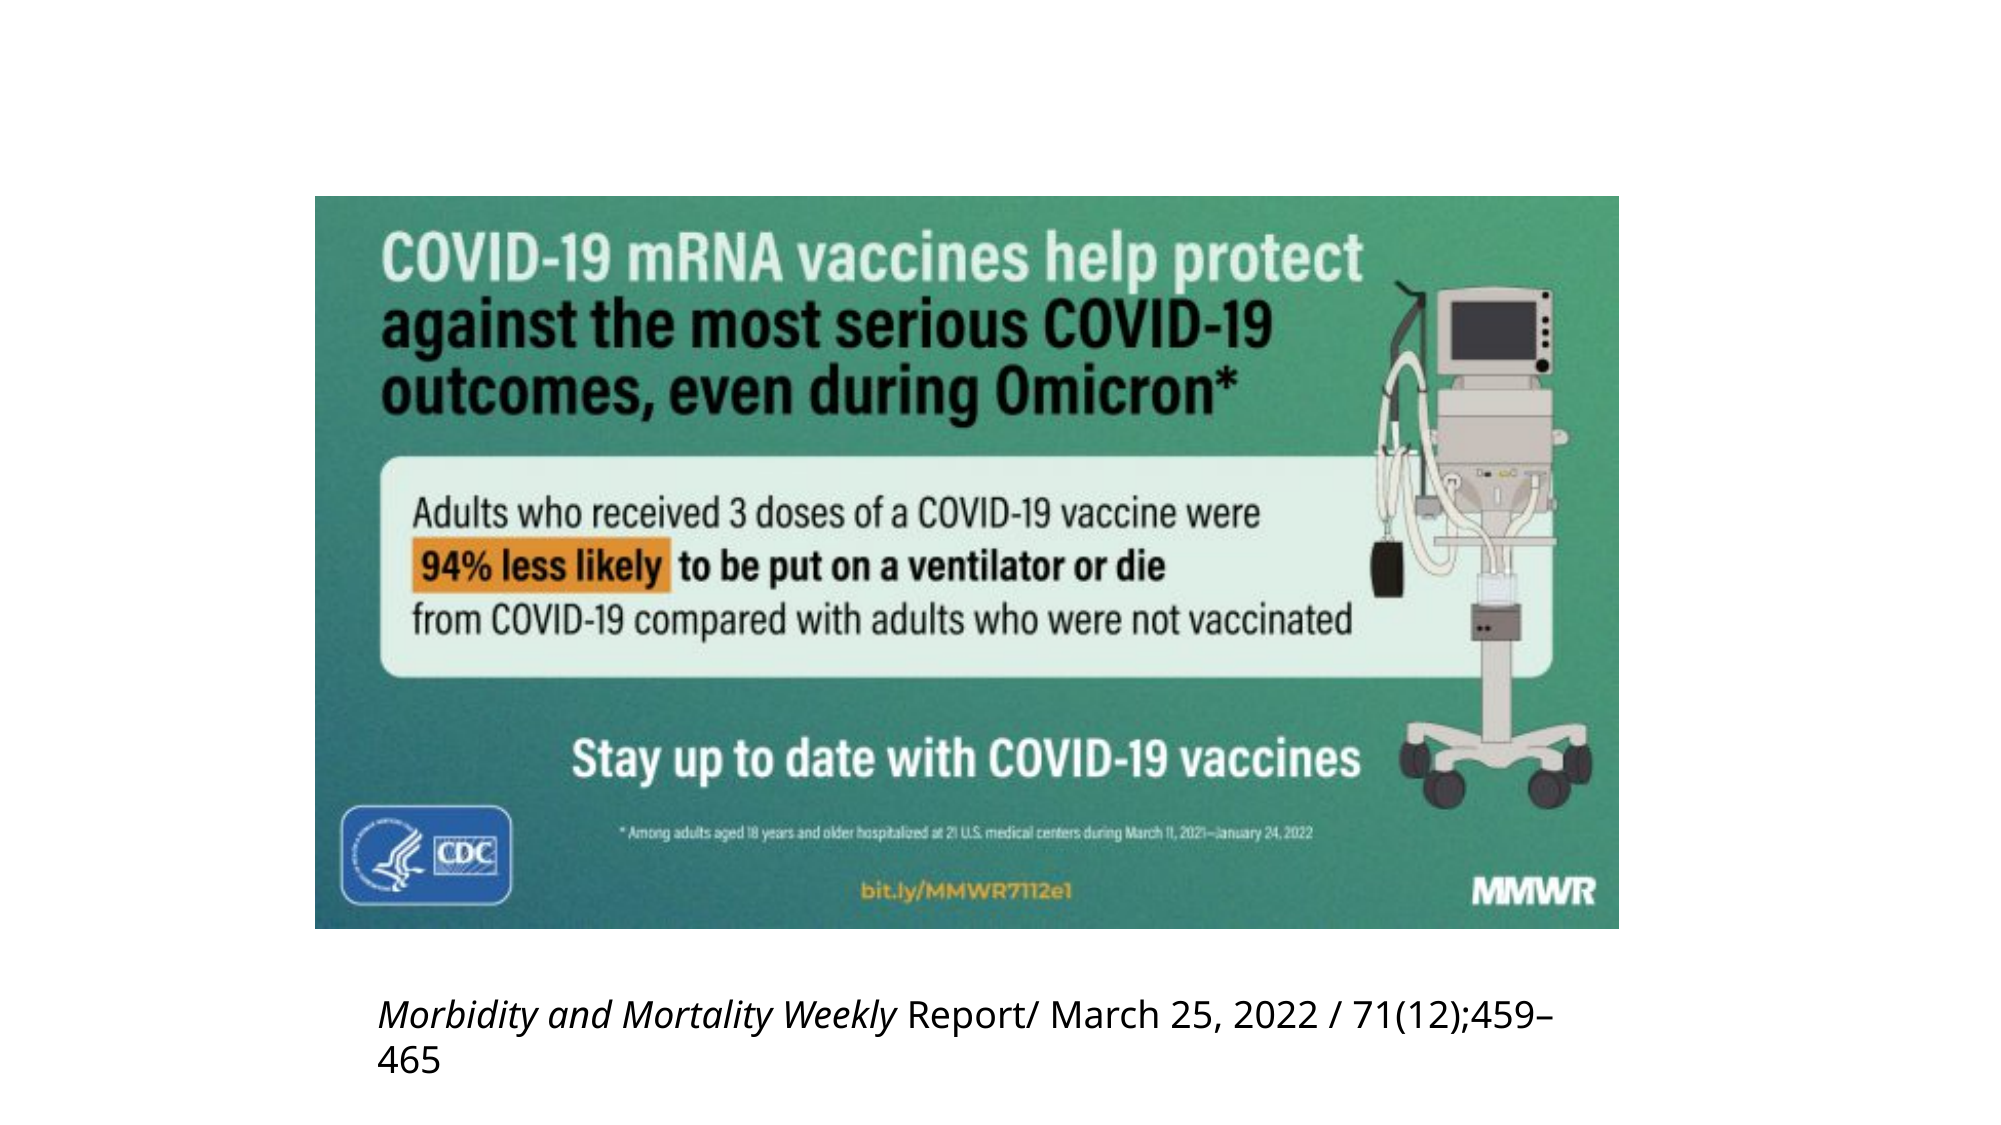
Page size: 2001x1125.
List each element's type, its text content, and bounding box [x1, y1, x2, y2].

picture [315, 195, 1619, 930]
text_box Morbidity and Mortality Weekly Report/ March 25, 2022 / 71(12);459–465 [362, 983, 1608, 1089]
